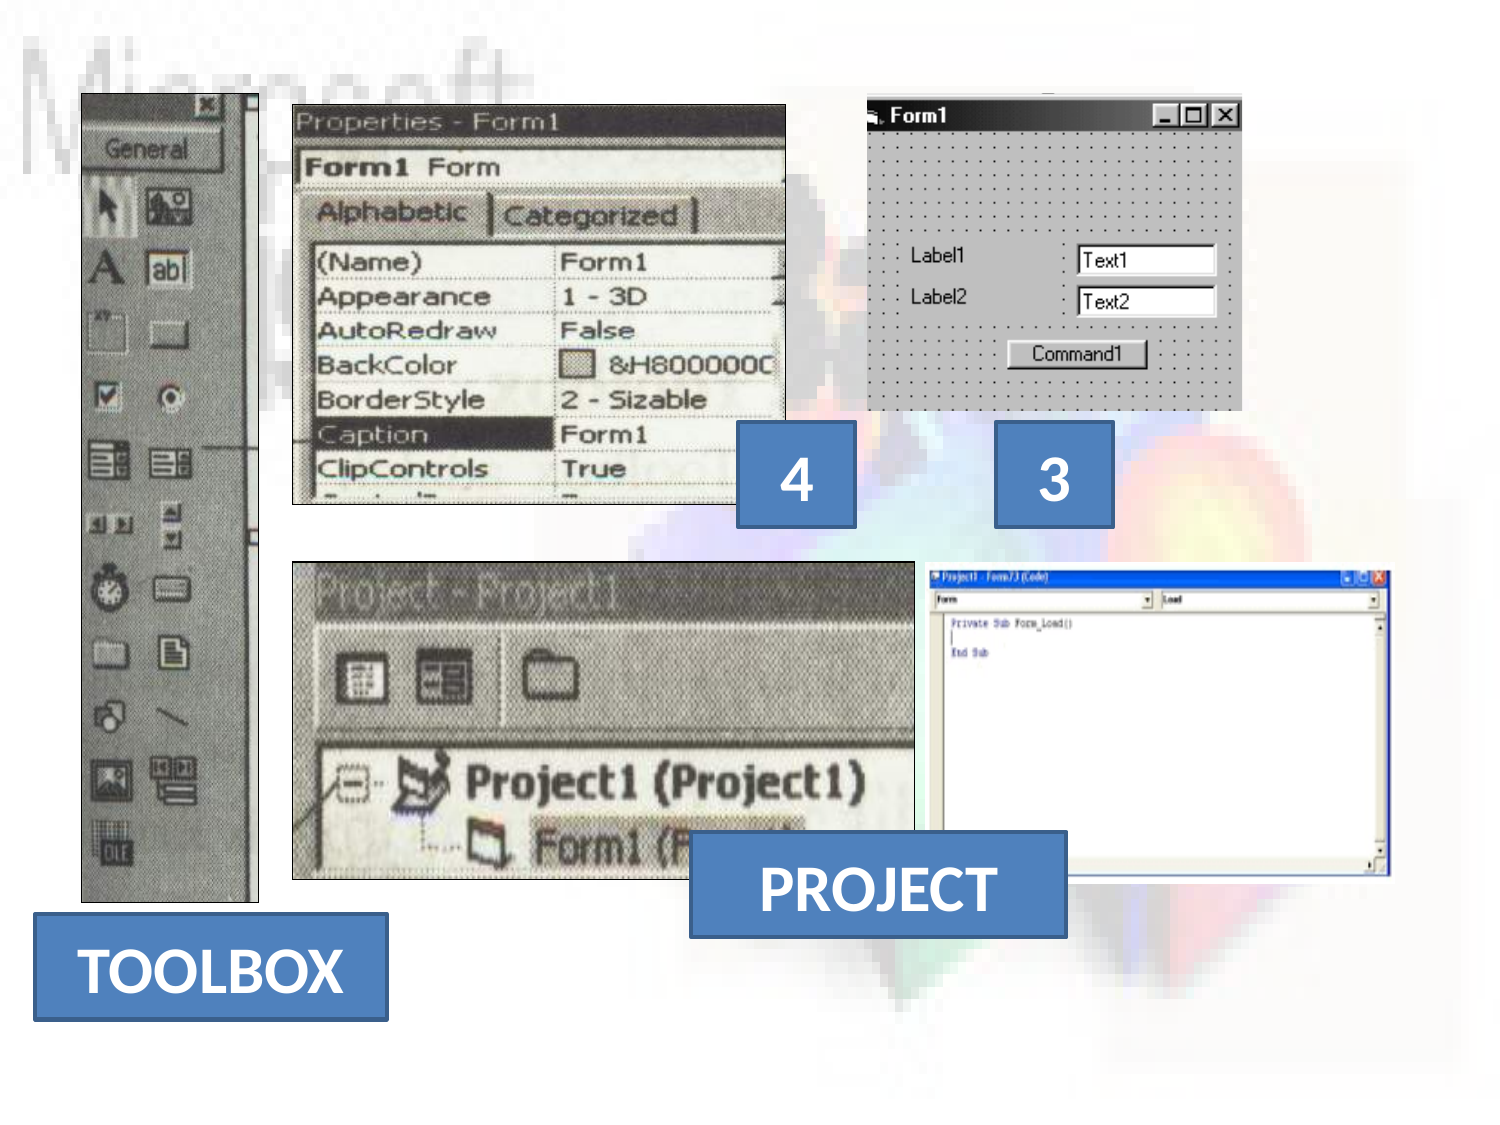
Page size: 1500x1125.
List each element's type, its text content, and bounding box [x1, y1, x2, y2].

text_box PROJECT [689, 882, 1068, 939]
text_box 3 [994, 420, 1115, 529]
picture [292, 105, 786, 505]
picture [866, 93, 1243, 411]
picture [292, 562, 915, 880]
text_box 4 [736, 420, 857, 529]
text_box TOOLBOX [33, 912, 389, 1022]
picture [925, 562, 1395, 884]
picture [81, 93, 259, 903]
